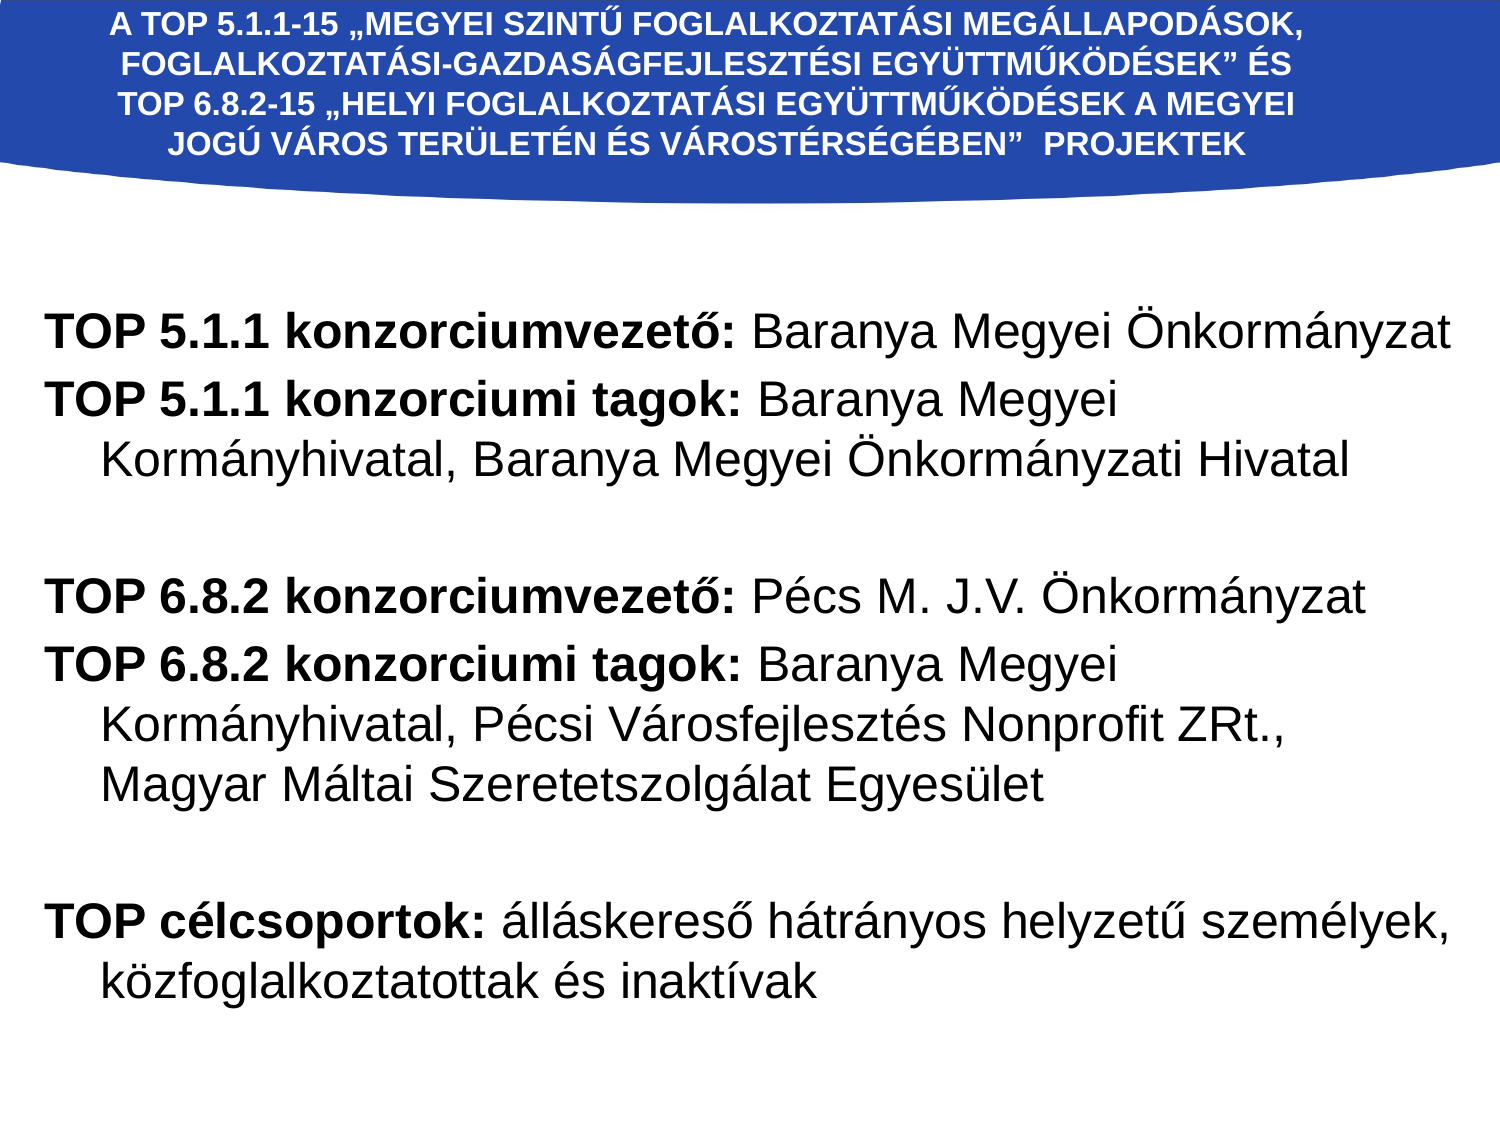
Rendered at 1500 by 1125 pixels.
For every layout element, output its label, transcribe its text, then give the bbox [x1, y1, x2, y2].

title A TOP 5.1.1-15 „Megyei szintű foglalkoztatási megállapodások, foglalkoztatási-gazdaságfejlesztési együttműködések” és TOP 6.8.2-15 „Helyi foglalkoztatási együttműködések a megyei jogú város területén és várostérségében” projektek [73, 42, 1341, 161]
list TOP 5.1.1 konzorciumvezető: Baranya Megyei Önkormányzat TOP 5.1.1 konzorciumi tagok: Baranya Megyei Kormányhivatal, Baranya Megyei Önkormányzati Hivatal TOP 6.8.2 konzorciumvezető: Pécs M. J.V. Önkormányzat TOP 6.8.2 konzorciumi tagok: Baranya Megyei Kormányhivatal, Pécsi Városfejlesztés Nonprofit ZRt., Magyar Máltai Szeretetszolgálat Egyesület TOP célcsoportok: álláskereső hátrányos helyzetű személyek, közfoglalkoztatottak és inaktívak [29, 290, 1471, 977]
picture [0, 0, 1500, 1125]
